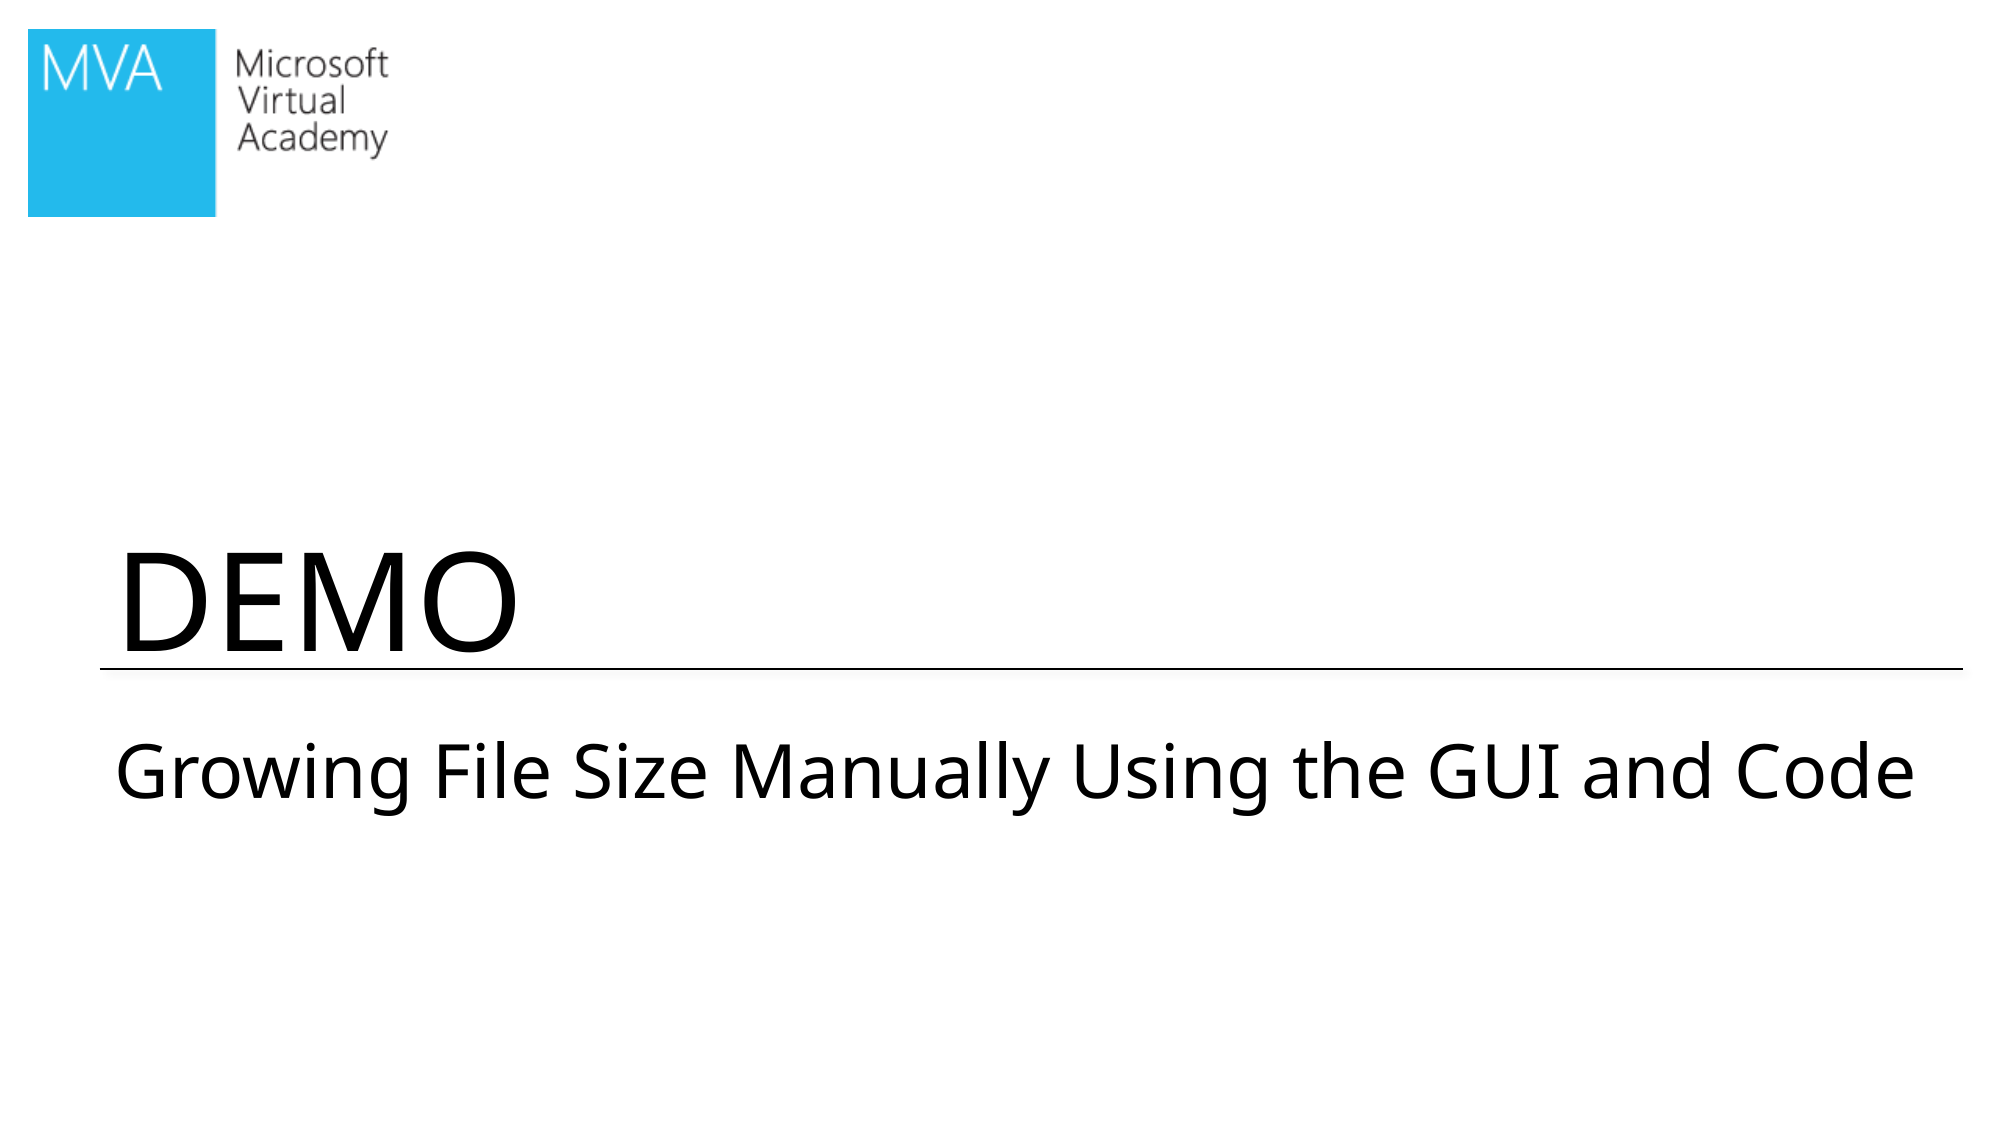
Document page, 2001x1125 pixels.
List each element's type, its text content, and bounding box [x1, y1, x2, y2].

title Growing File Size Manually Using the GUI and Code [99, 733, 1976, 1009]
picture [28, 29, 497, 217]
